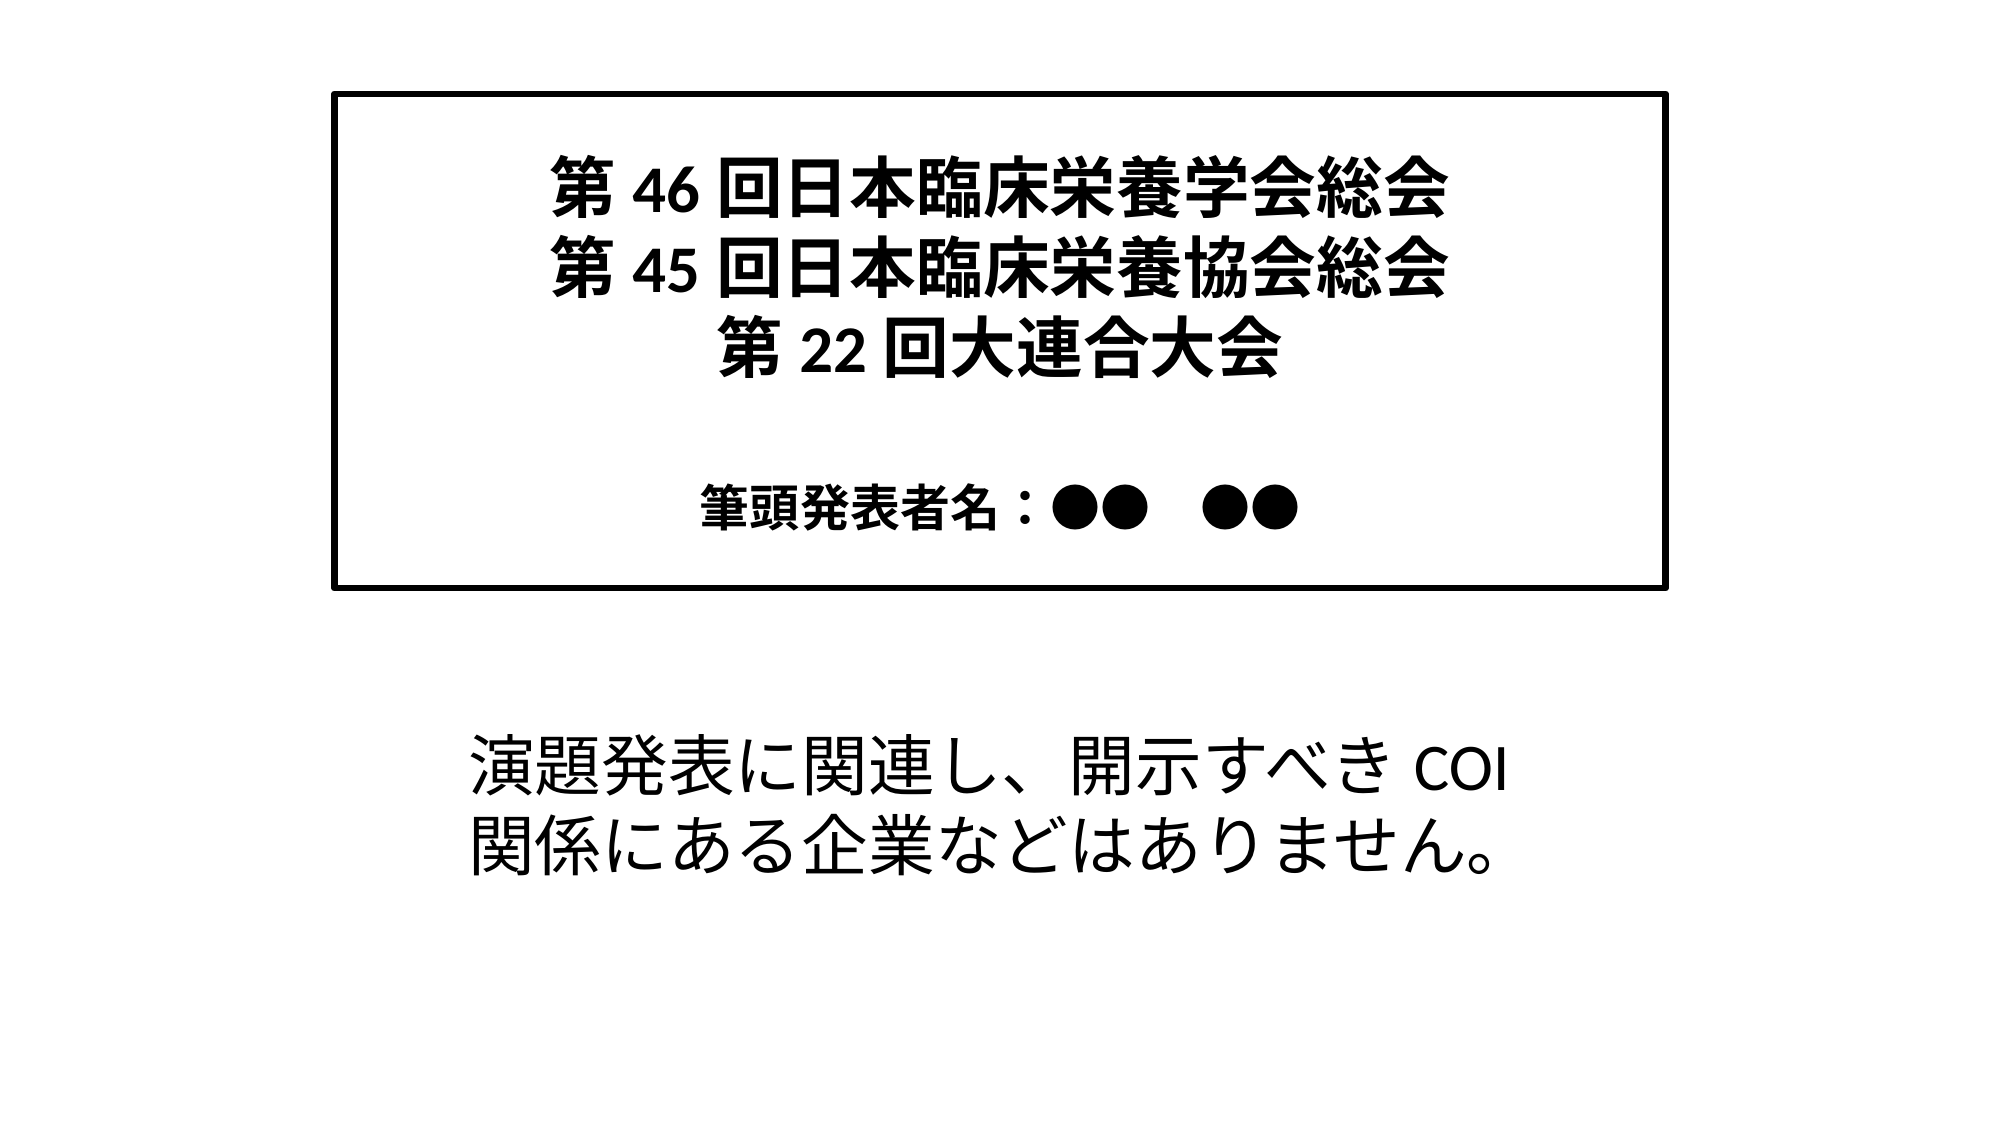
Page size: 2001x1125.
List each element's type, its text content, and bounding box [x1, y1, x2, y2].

text_box 演題発表に関連し、開示すべきCOI 関係にある企業などはありません。 [453, 716, 1547, 891]
text_box 第46回日本臨床栄養学会総会 第45回日本臨床栄養協会総会 第22回大連合大会 筆頭発表者名：●● ●● [334, 93, 1666, 589]
